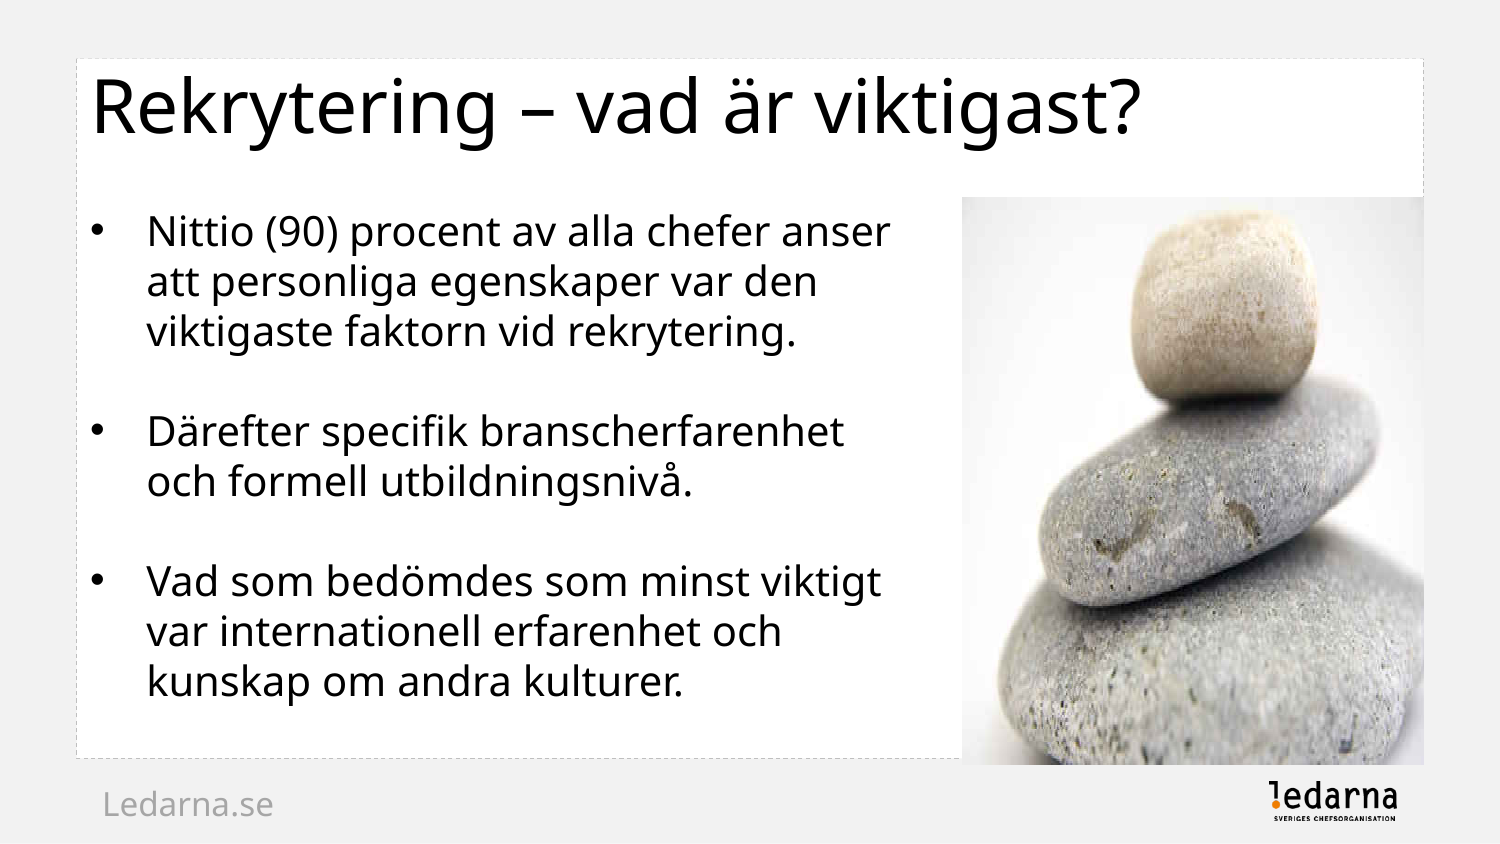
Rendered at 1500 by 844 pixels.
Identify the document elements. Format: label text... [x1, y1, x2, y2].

title Rekrytering – vad är viktigast? [75, 33, 1425, 175]
picture [1269, 781, 1397, 821]
picture [962, 197, 1424, 765]
list Nittio (90) procent av alla chefer anser att personliga egenskaper var den viktigaste faktorn vid rekrytering. Därefter specifik branscherfarenhet och formell utbildningsnivå. Vad som bedömdes som minst viktigt var internationell erfarenhet och kunskap om andra kulturer. [75, 196, 928, 754]
